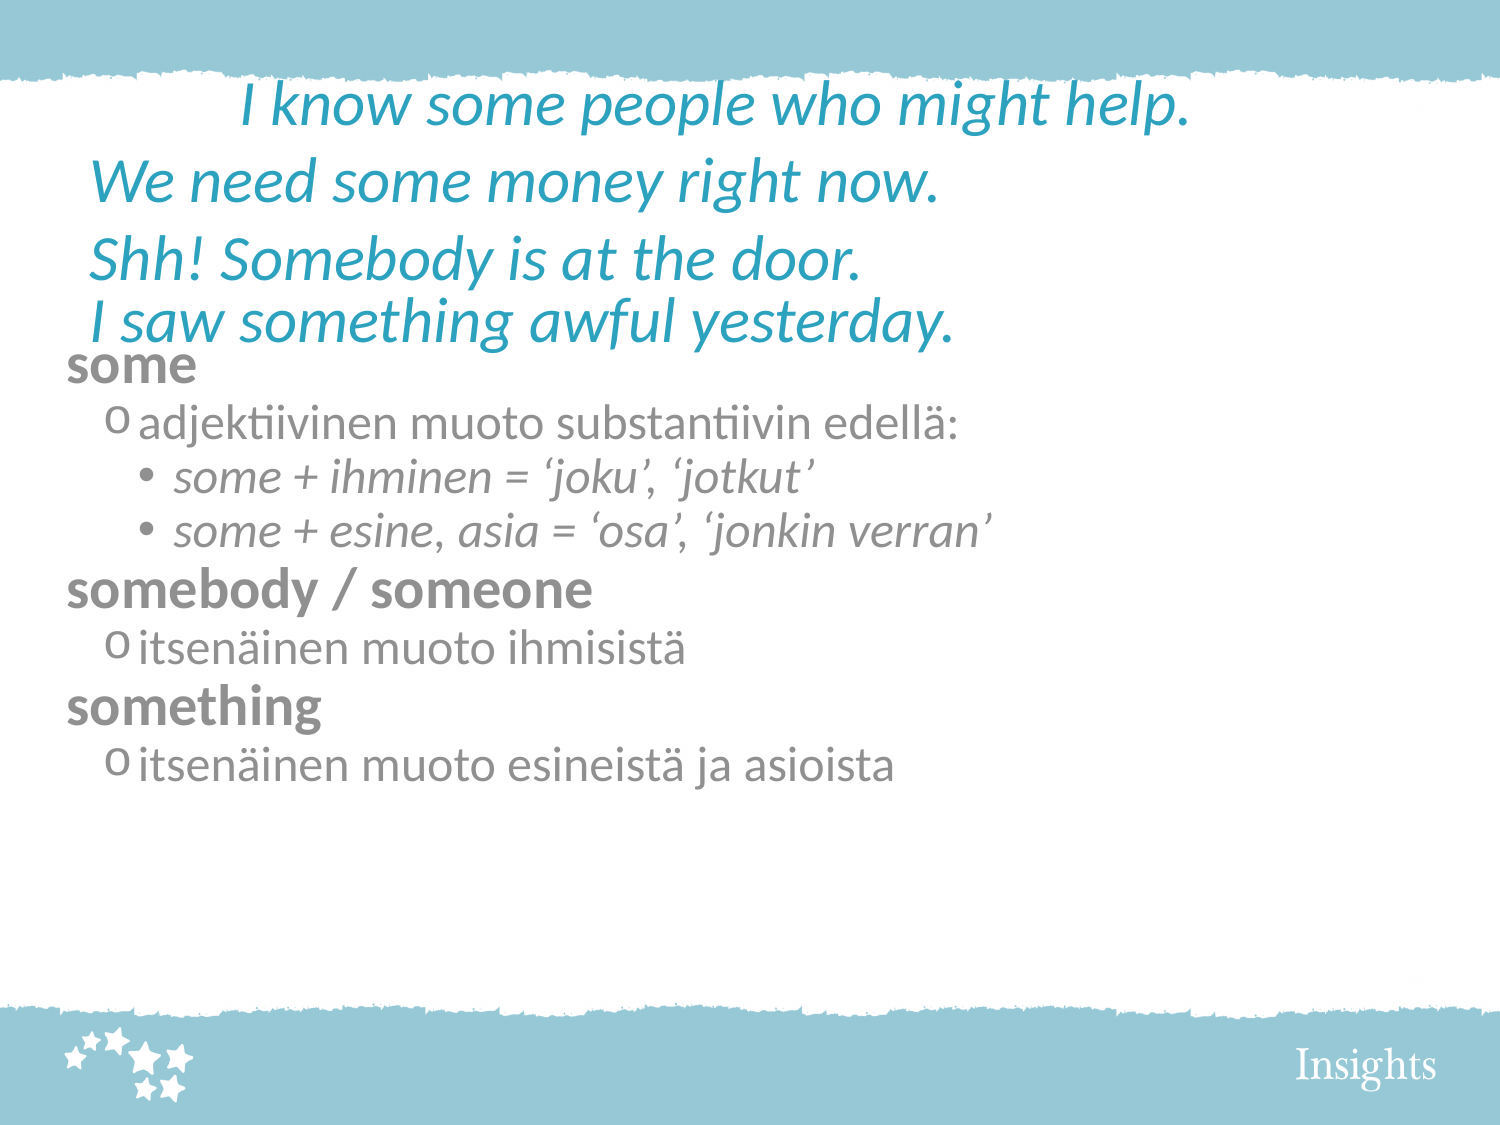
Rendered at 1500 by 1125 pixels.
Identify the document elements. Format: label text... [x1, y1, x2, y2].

picture [0, 0, 1500, 1125]
text_box I know some people who might help. We need some money right now. Shh! Somebody is at the door. I saw something awful yesterday. [75, 78, 1425, 326]
text_box some adjektiivinen muoto substantiivin edellä: some + ihminen = ‘joku’, ‘jotkut’ some + esine, asia = ‘osa’, ‘jonkin verran’ somebody / someone itsenäinen muoto ihmisistä something itsenäinen muoto esineistä ja asioista [52, 326, 1448, 1047]
